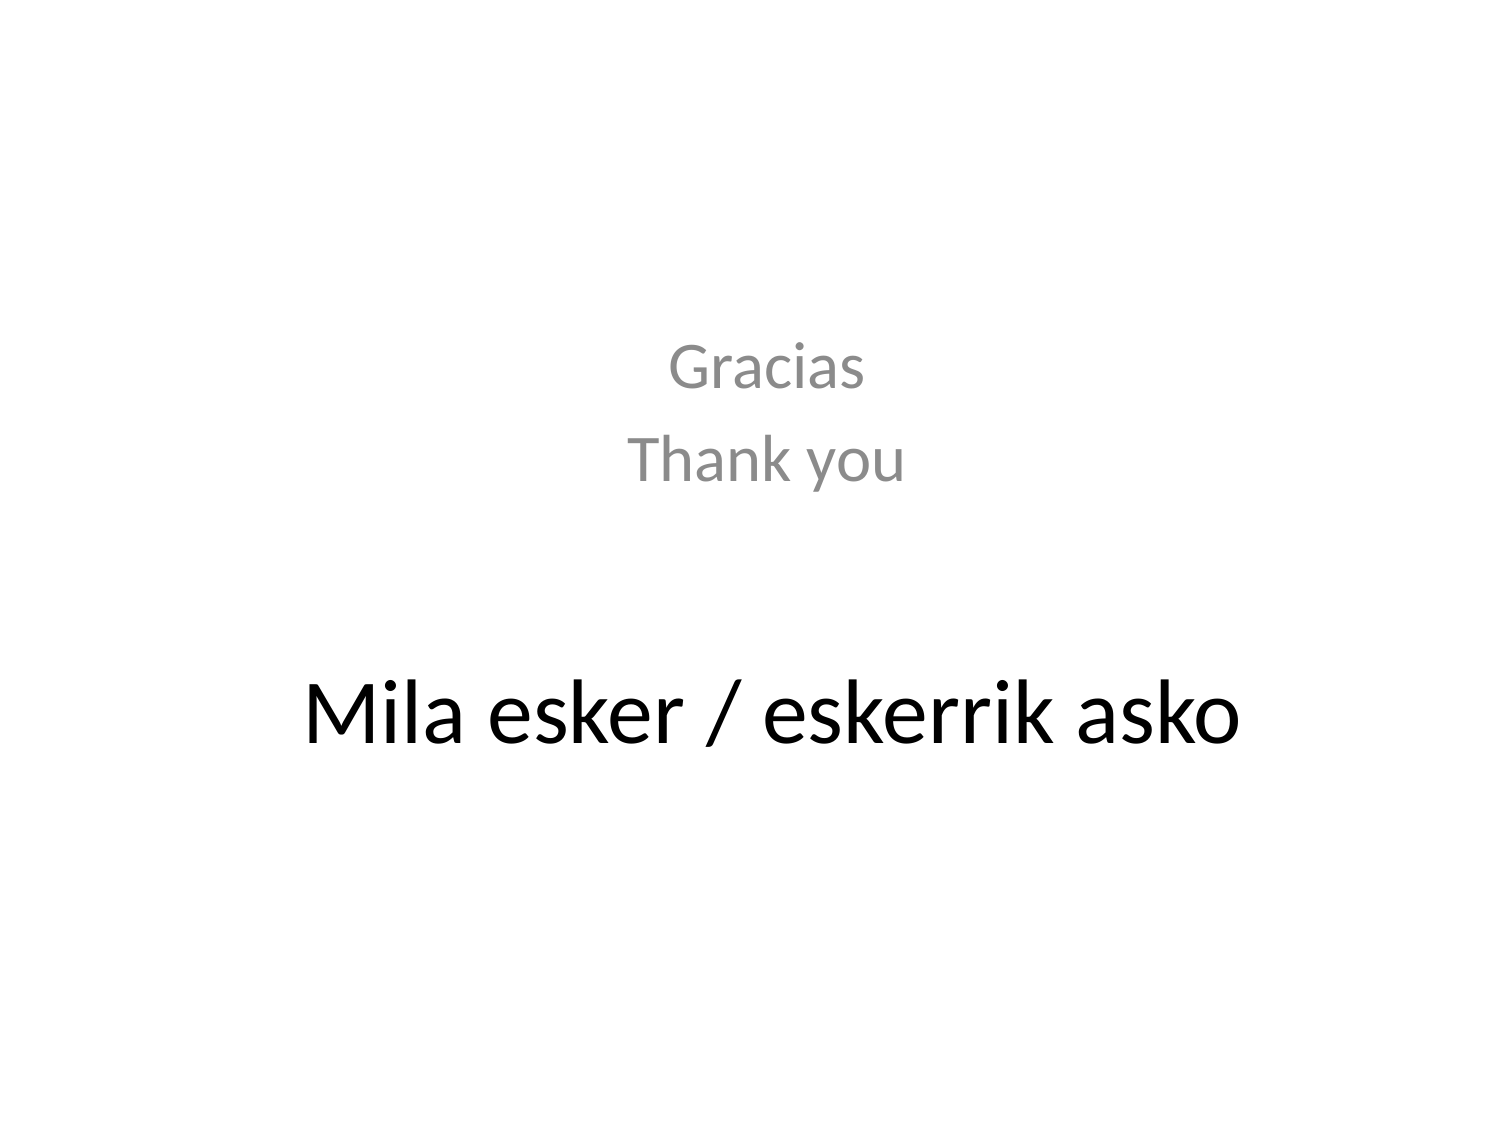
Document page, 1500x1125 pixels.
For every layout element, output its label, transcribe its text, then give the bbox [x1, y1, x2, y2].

subtitle Gracias Thank you [242, 314, 1293, 602]
title Mila esker / eskerrik asko [135, 586, 1411, 828]
